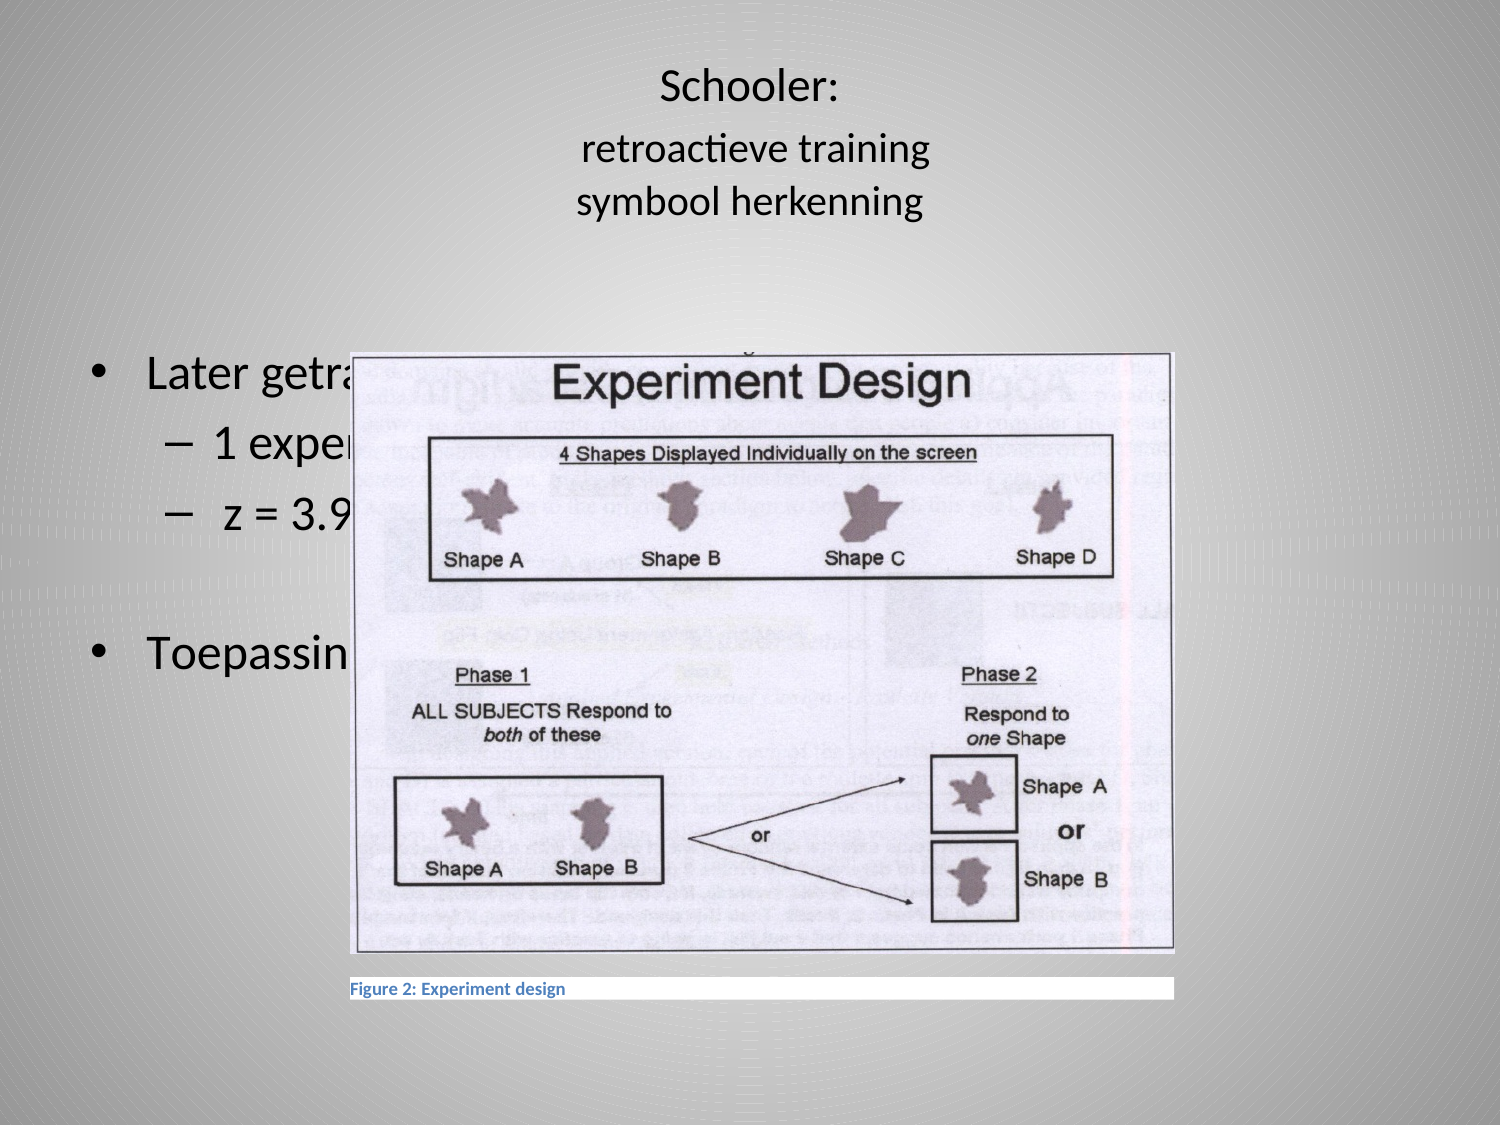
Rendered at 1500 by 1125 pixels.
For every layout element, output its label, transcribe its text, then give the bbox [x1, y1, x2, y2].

list Later getraind symbool wordt eerder herkend 1 experiment, 970 deelnemers z = 3.93, p= 4 * 10-5 Toepassing in Roulette spelen? [75, 262, 1425, 1005]
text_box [349, 352, 1176, 1000]
title Schooler: retroactieve training symbool herkenning [75, 45, 1425, 233]
